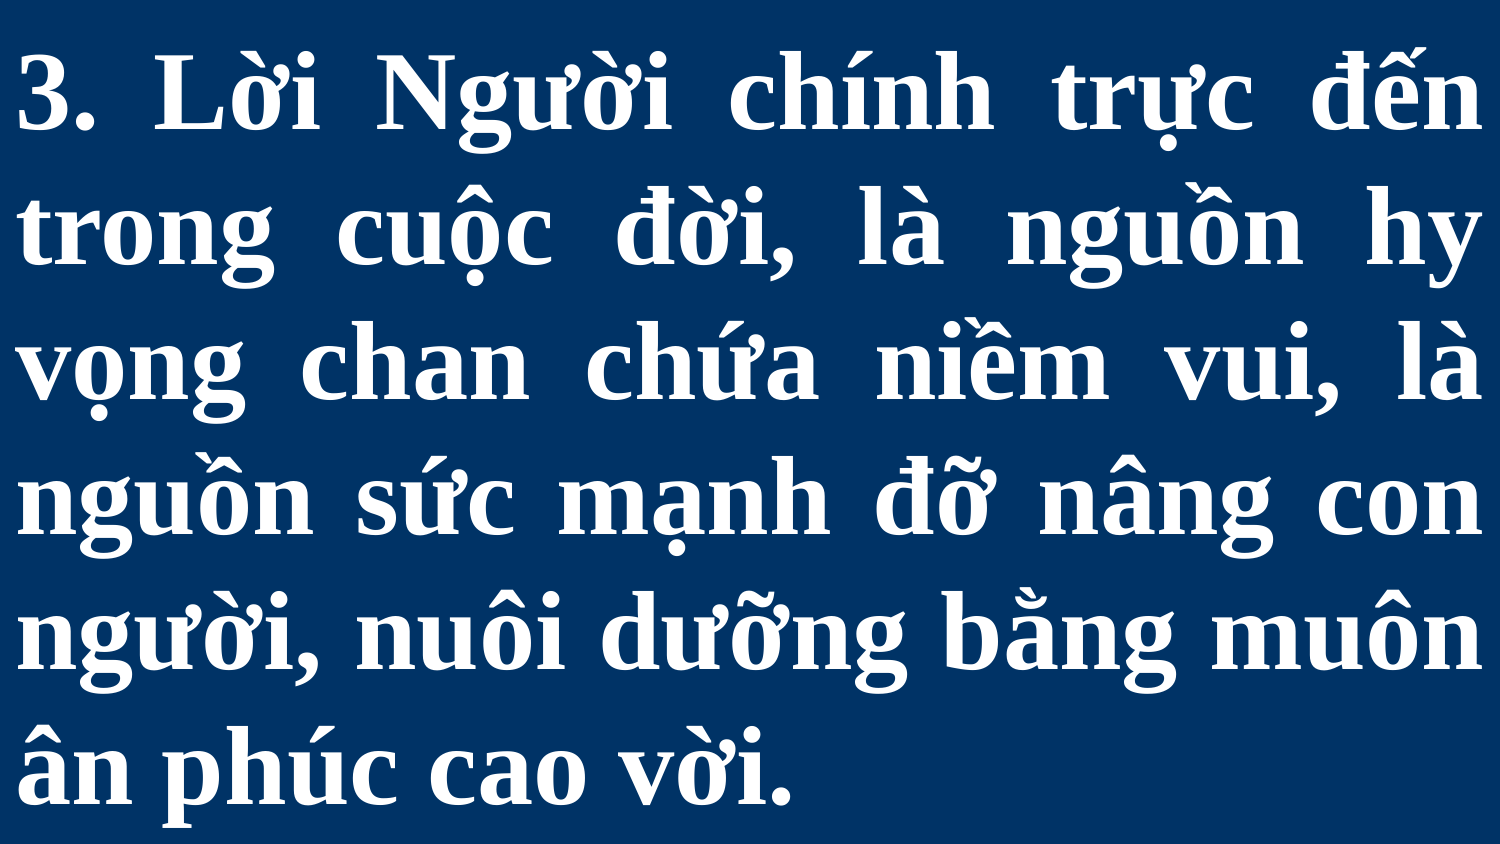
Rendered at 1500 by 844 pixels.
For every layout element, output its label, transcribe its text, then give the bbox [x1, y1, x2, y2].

title 3. Lời Người chính trực đến trong cuộc đời, là nguồn hy vọng chan chứa niềm vui, là nguồn sức mạnh đỡ nâng con người, nuôi dưỡng bằng muôn ân phúc cao vời. [0, 0, 1500, 844]
